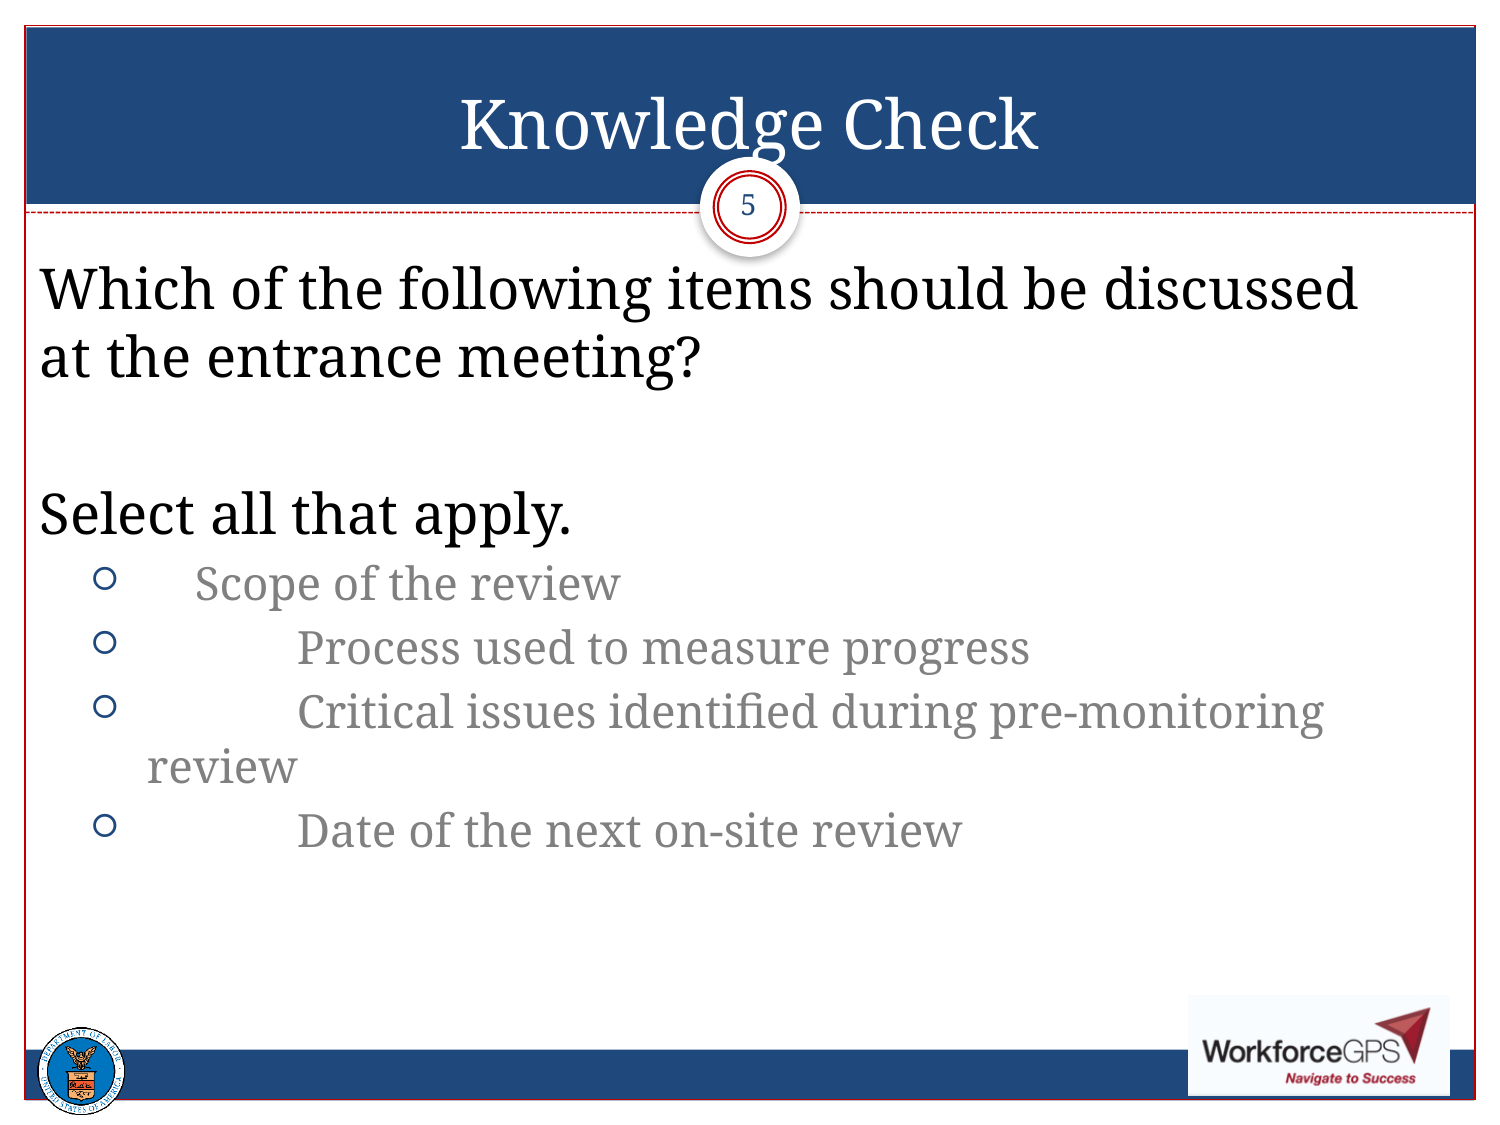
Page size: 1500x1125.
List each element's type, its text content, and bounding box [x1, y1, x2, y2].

title Knowledge Check [49, 50, 1450, 171]
picture [37, 1027, 125, 1115]
list Which of the following items should be discussed at the entrance meeting? Select all that apply. Scope of the review Process used to measure progress Critical issues identified during pre-monitoring review Date of the next on-site review [24, 245, 1420, 996]
slide_number 5 [710, 170, 786, 243]
picture [1187, 994, 1451, 1096]
footer [137, 1049, 1182, 1100]
